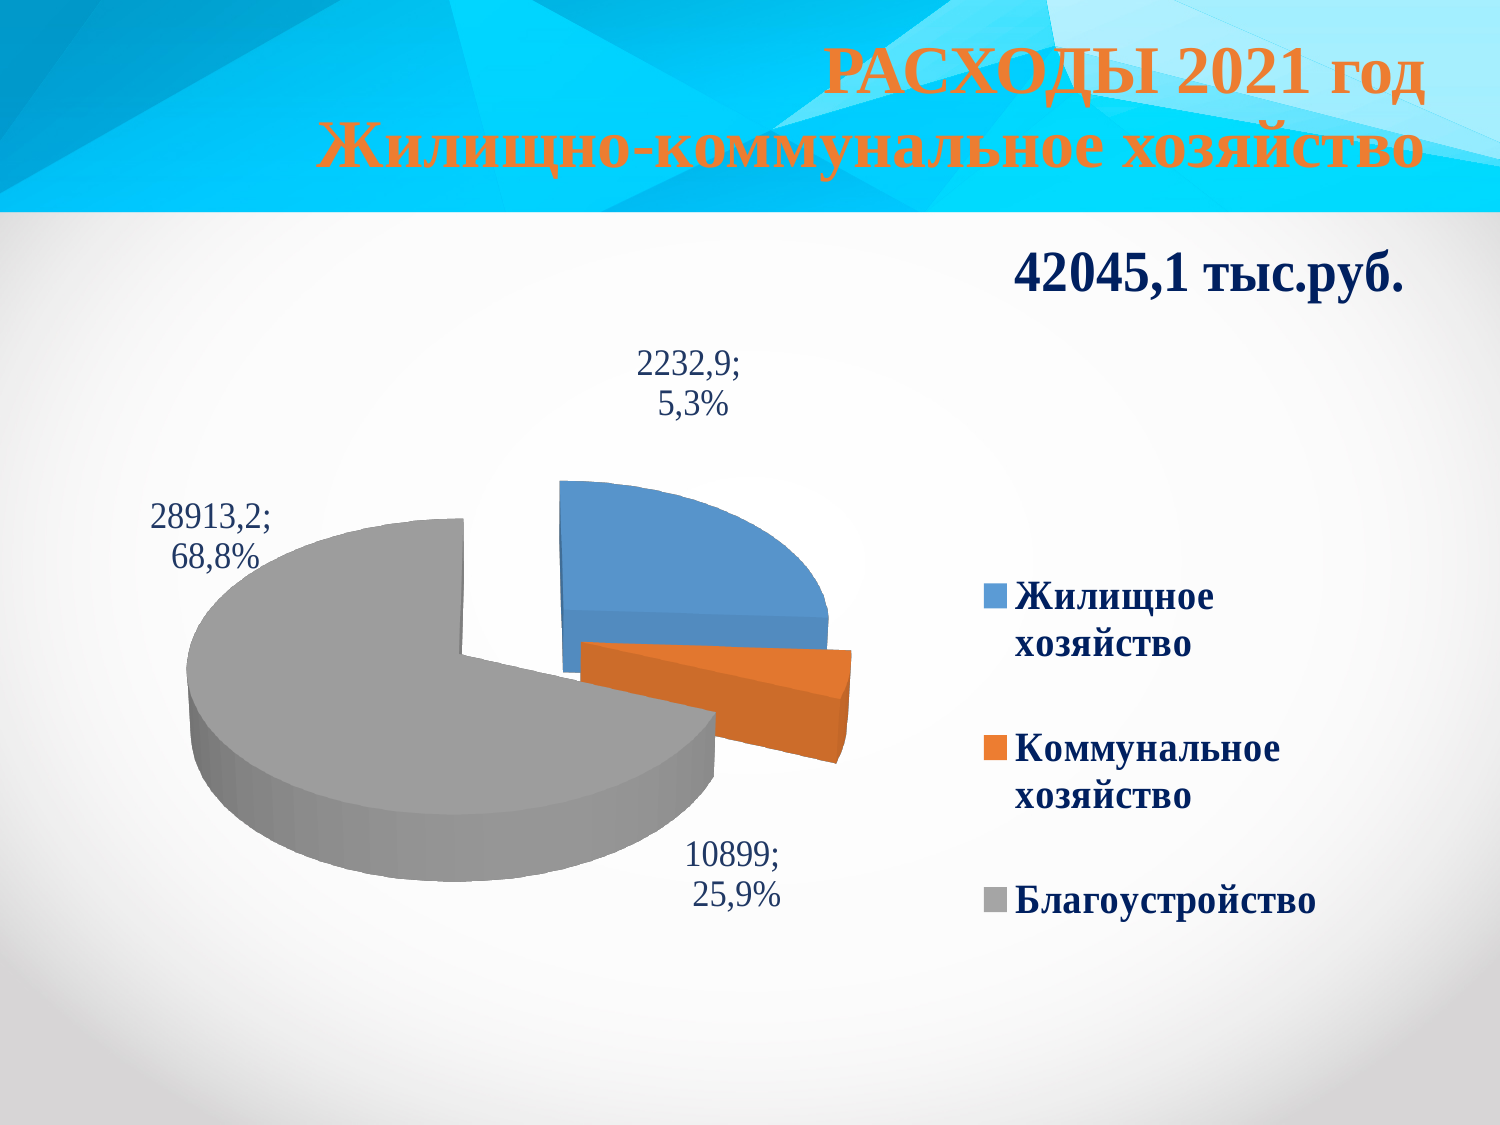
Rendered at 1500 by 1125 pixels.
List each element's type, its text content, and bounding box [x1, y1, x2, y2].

chart [70, 222, 1454, 1067]
title РАСХОДЫ 2021 год Жилищно-коммунальное хозяйство [206, 0, 1442, 218]
picture [0, 0, 1500, 1125]
